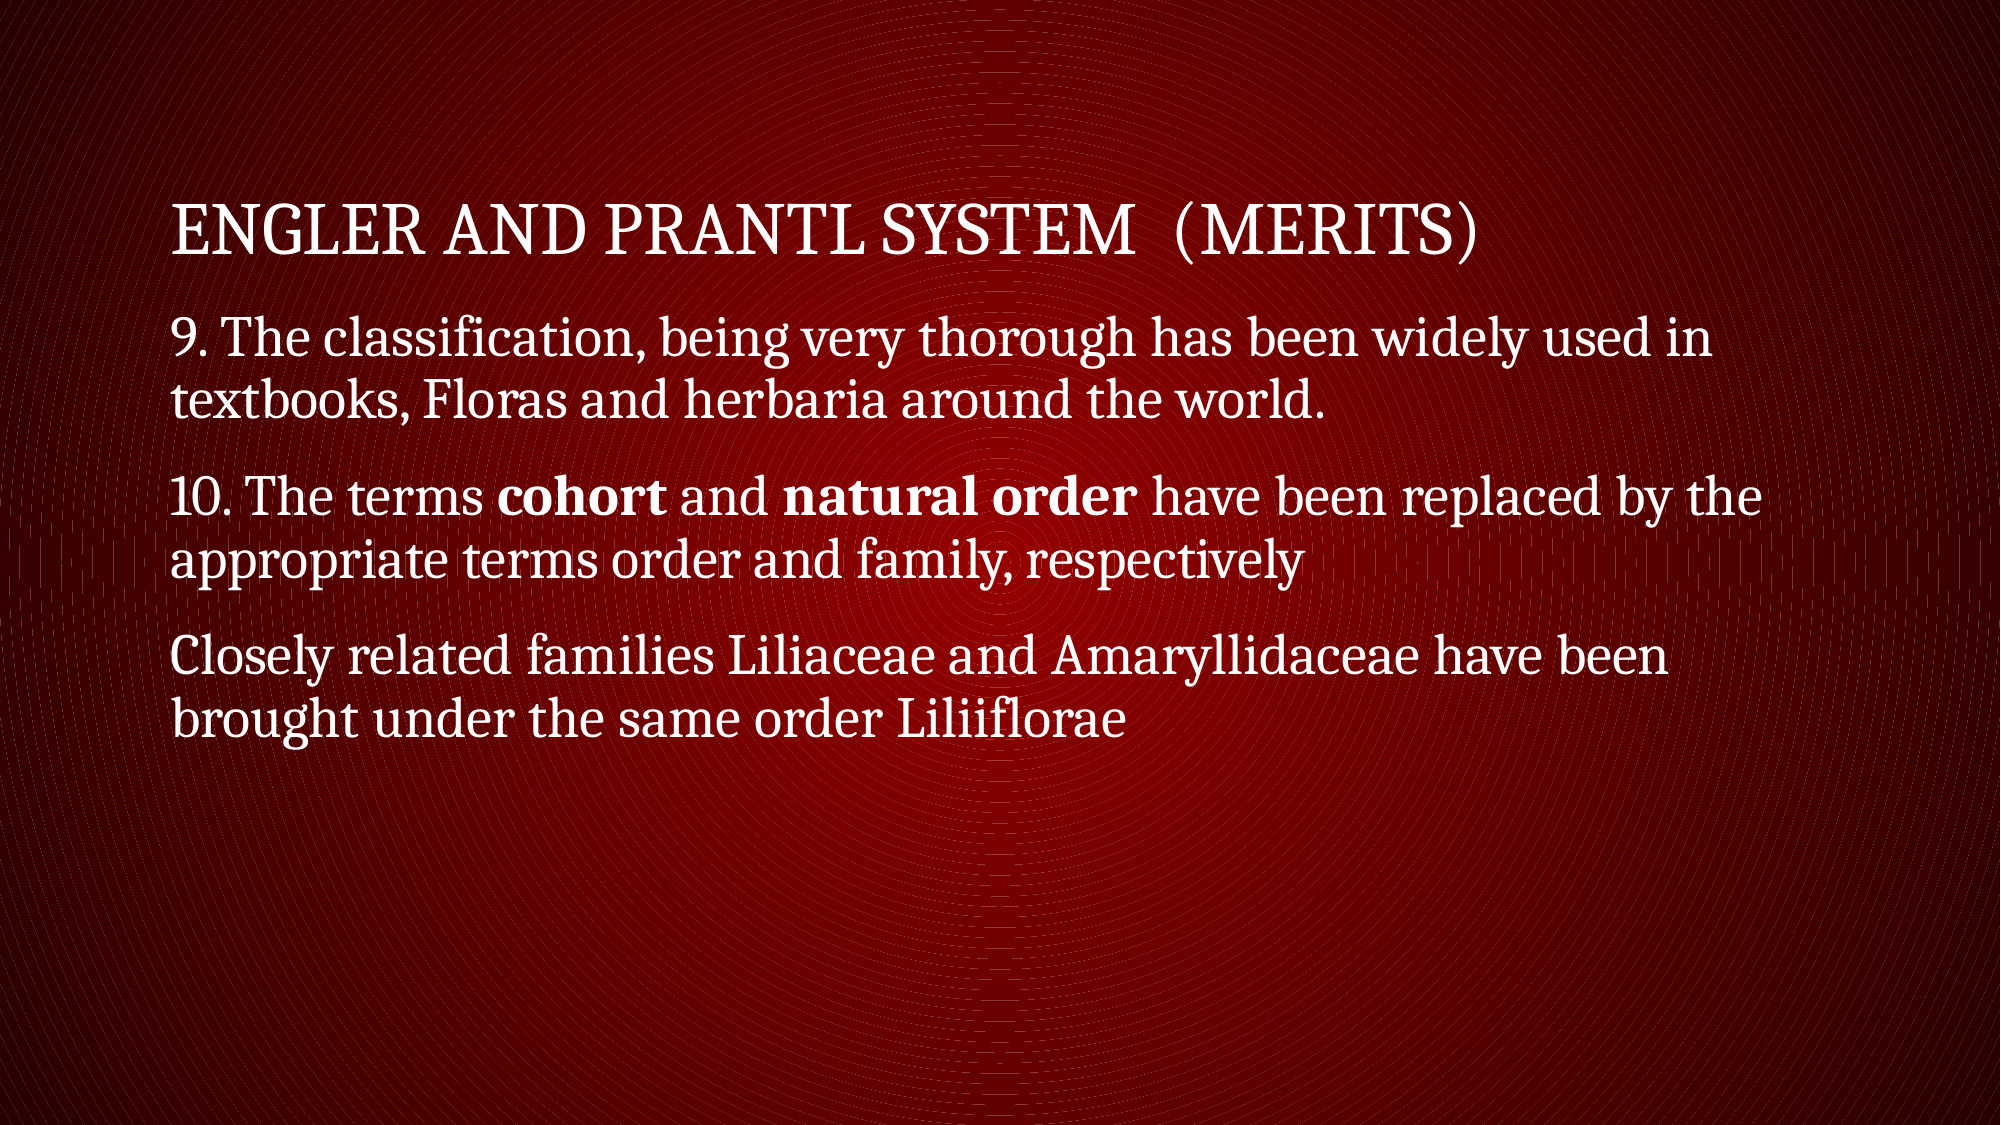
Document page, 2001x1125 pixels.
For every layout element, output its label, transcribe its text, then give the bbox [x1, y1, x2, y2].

title Engler and Prantl system (Merits) [150, 79, 1850, 280]
list 9. The classification, being very thorough has been widely used in textbooks, Floras and herbaria around the world. 10. The terms cohort and natural order have been replaced by the appropriate terms order and family, respectively Closely related families Liliaceae and Amaryllidaceae have been brought under the same order Liliiflorae [150, 295, 1850, 1030]
